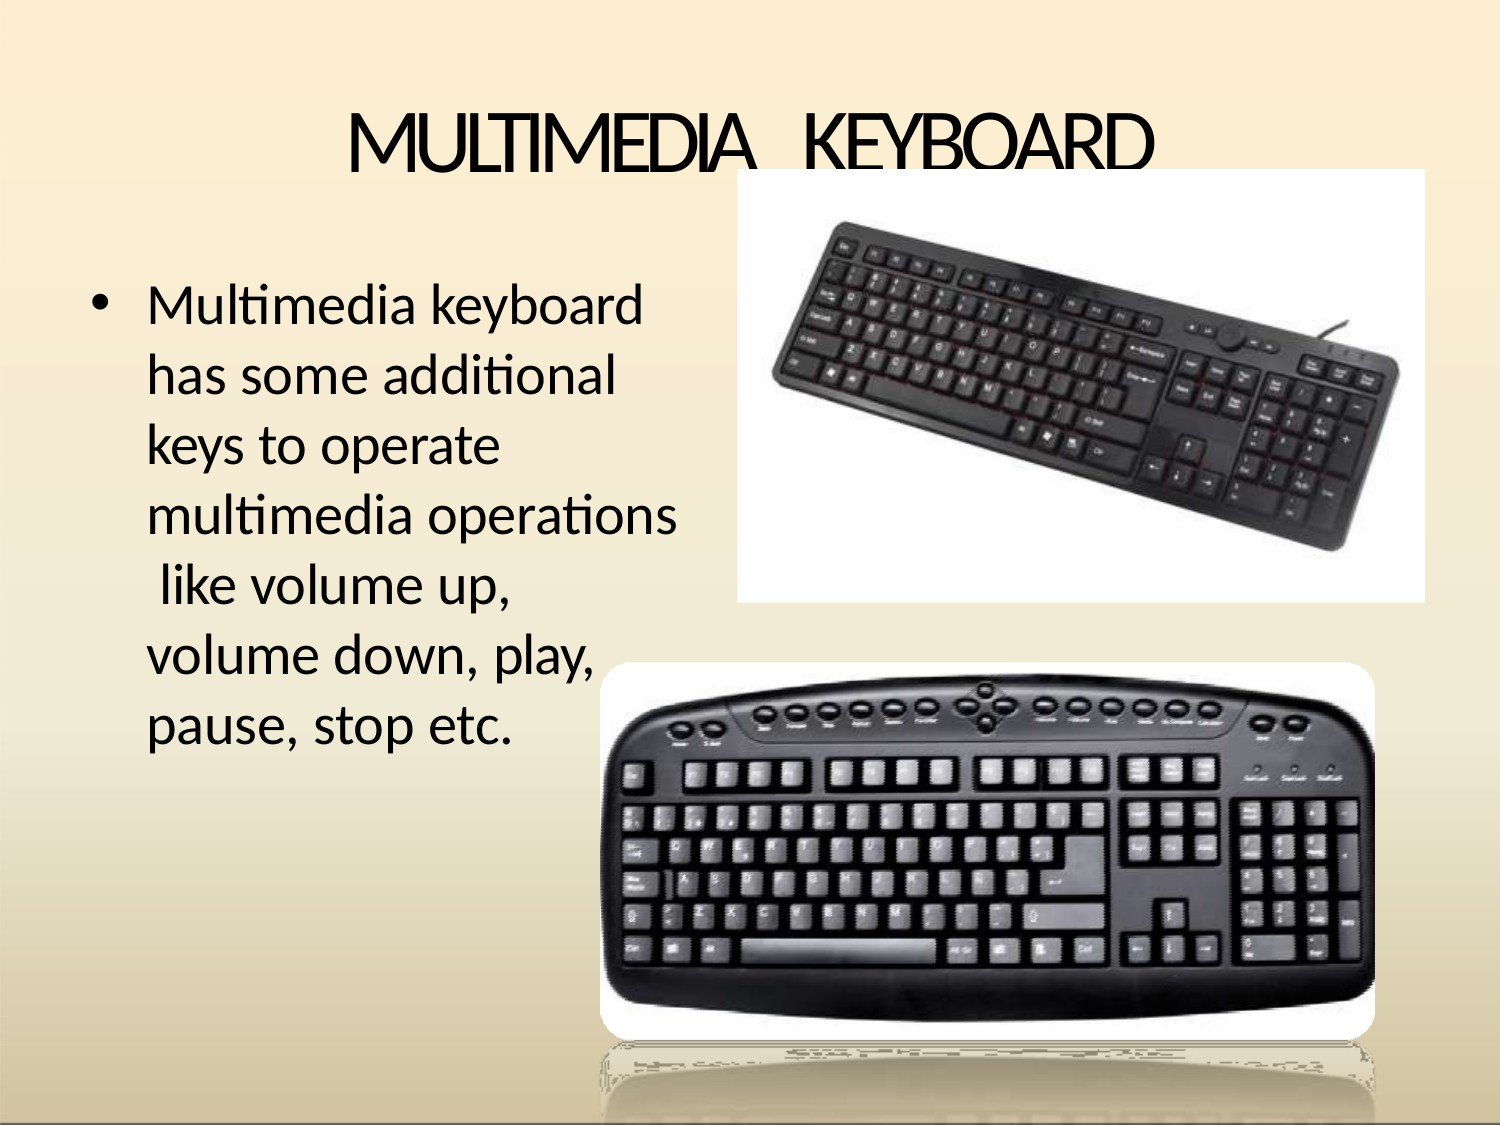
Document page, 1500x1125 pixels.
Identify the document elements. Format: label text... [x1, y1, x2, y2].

text_box [737, 169, 1425, 603]
text_box Multimedia keyboard has some additional keys to operate multimedia operations like volume up, volume down, play, pause, stop etc. [87, 264, 686, 757]
text_box [600, 662, 1375, 1040]
title MULTIMEDIA KEYBOARD [232, 40, 1269, 231]
text_box [597, 1037, 1378, 1125]
text_box [0, 0, 1500, 1125]
